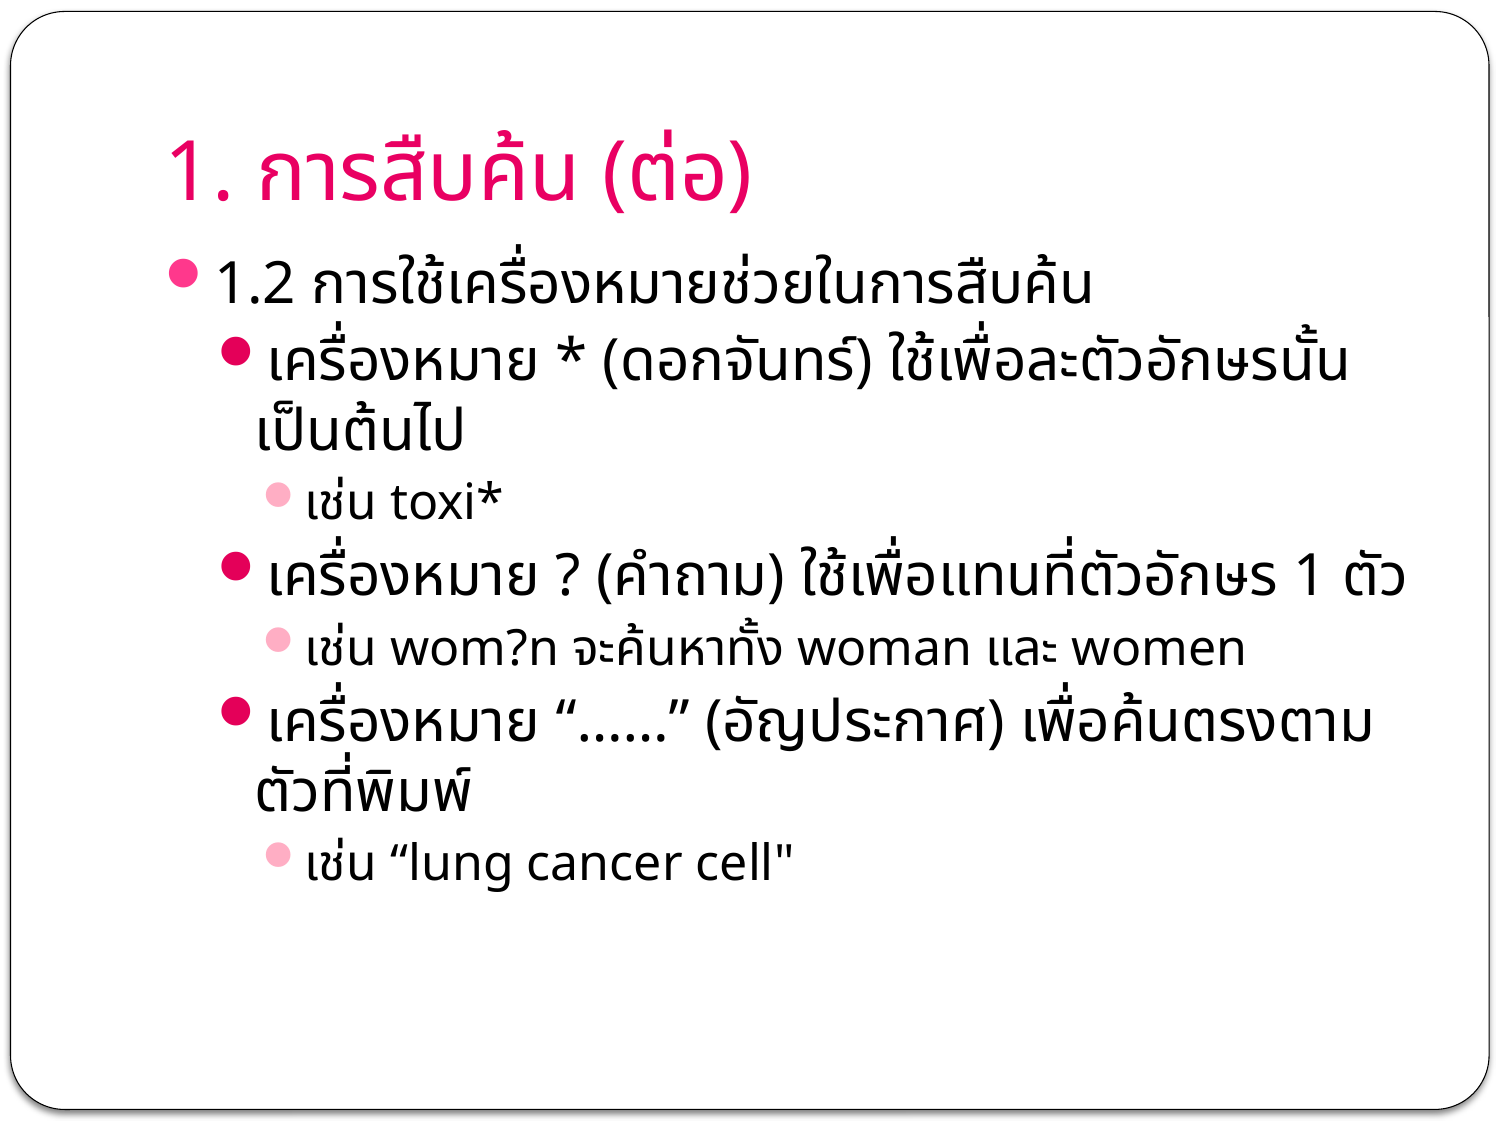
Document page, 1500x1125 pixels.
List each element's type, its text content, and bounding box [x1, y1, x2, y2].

title 1. การสืบค้น (ต่อ) [150, 45, 1425, 233]
list 1.2 การใช้เครื่องหมายช่วยในการสืบค้น เครื่องหมาย * (ดอกจันทร์) ใช้เพื่อละตัวอักษรนั้นเป็นต้นไป เช่น toxi* เครื่องหมาย ? (คำถาม) ใช้เพื่อแทนที่ตัวอักษร 1 ตัว เช่น wom?n จะค้นหาทั้ง woman และ women เครื่องหมาย “……” (อัญประกาศ) เพื่อค้นตรงตามตัวที่พิมพ์ เช่น “lung cancer cell" [150, 237, 1425, 988]
